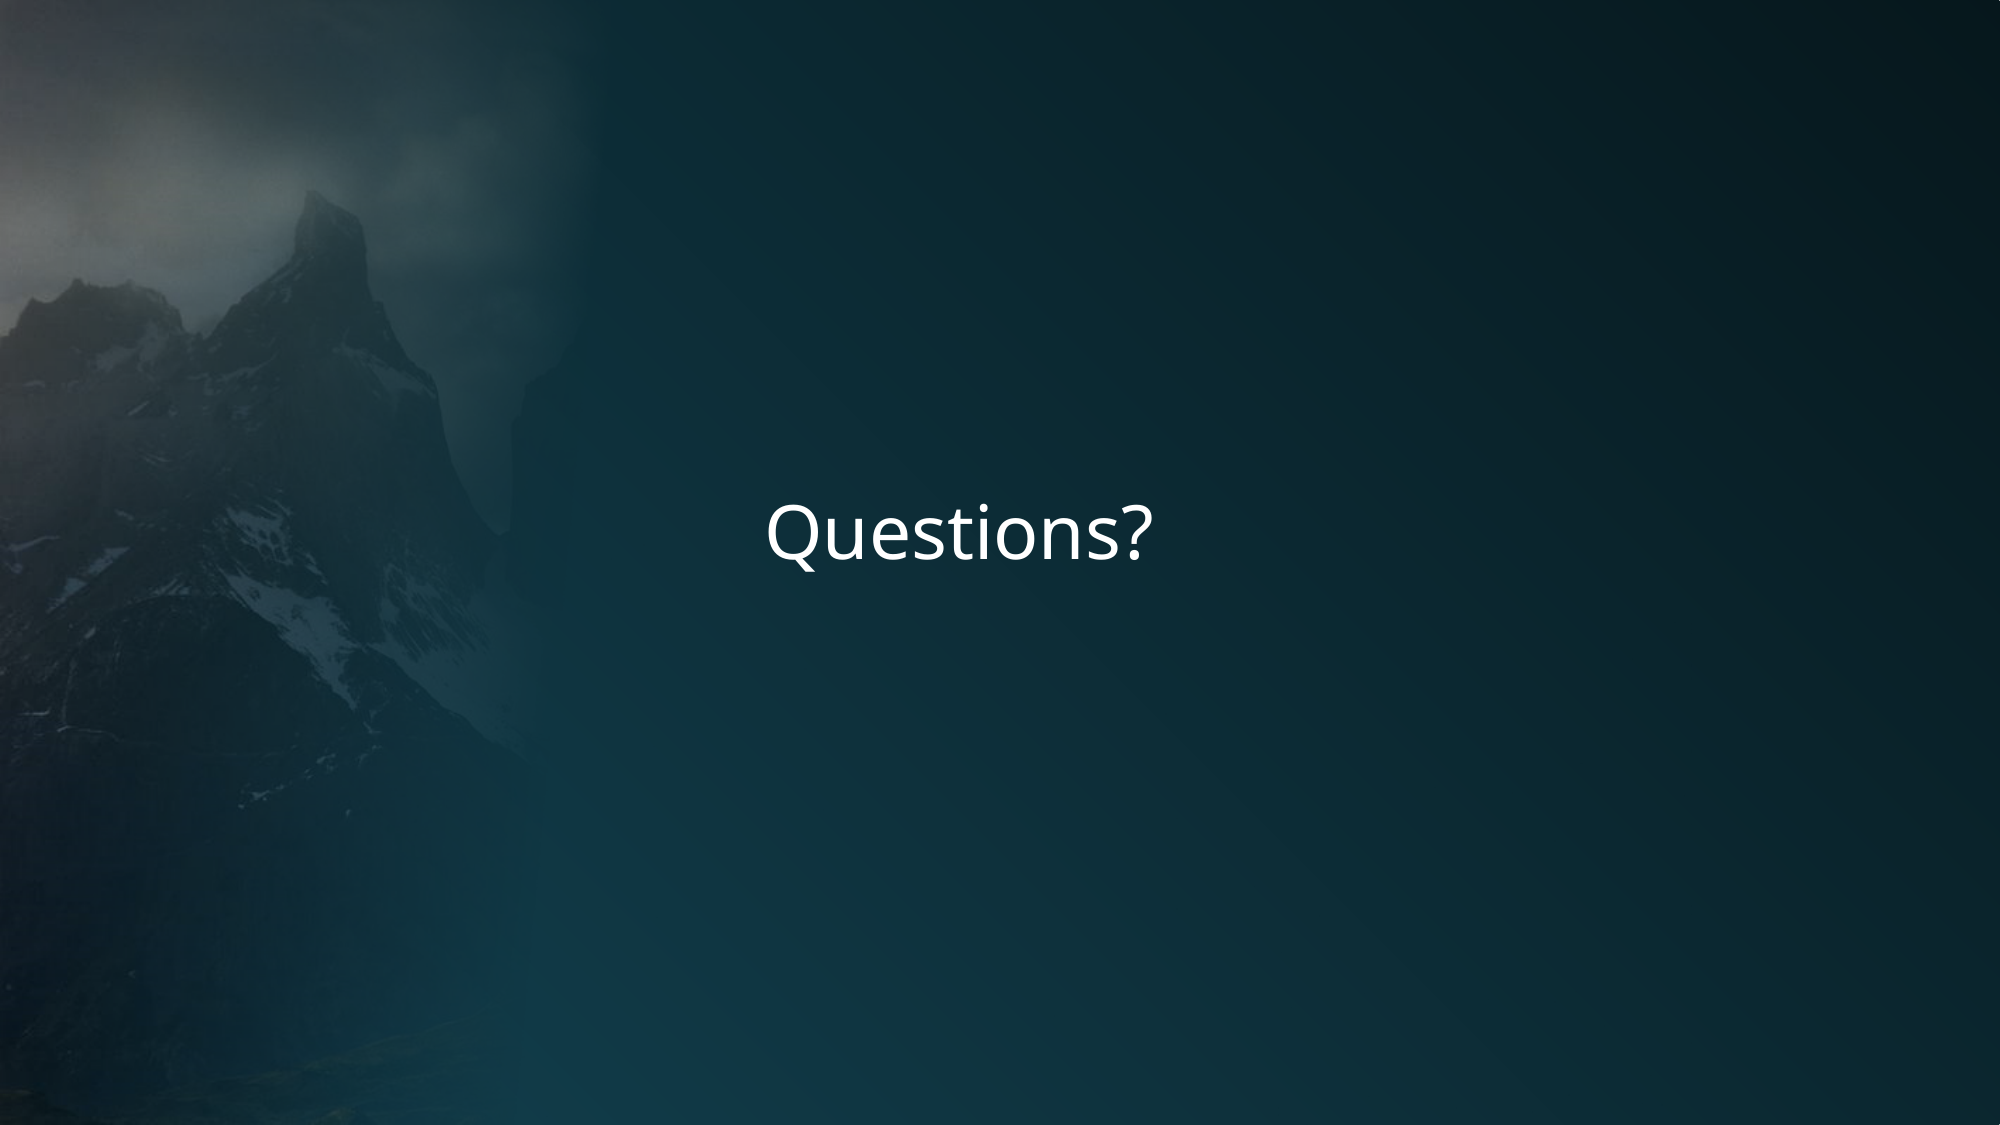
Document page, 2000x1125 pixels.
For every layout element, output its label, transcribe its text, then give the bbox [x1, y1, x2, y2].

text_box Questions? [749, 487, 1188, 688]
picture [0, 0, 1692, 1125]
